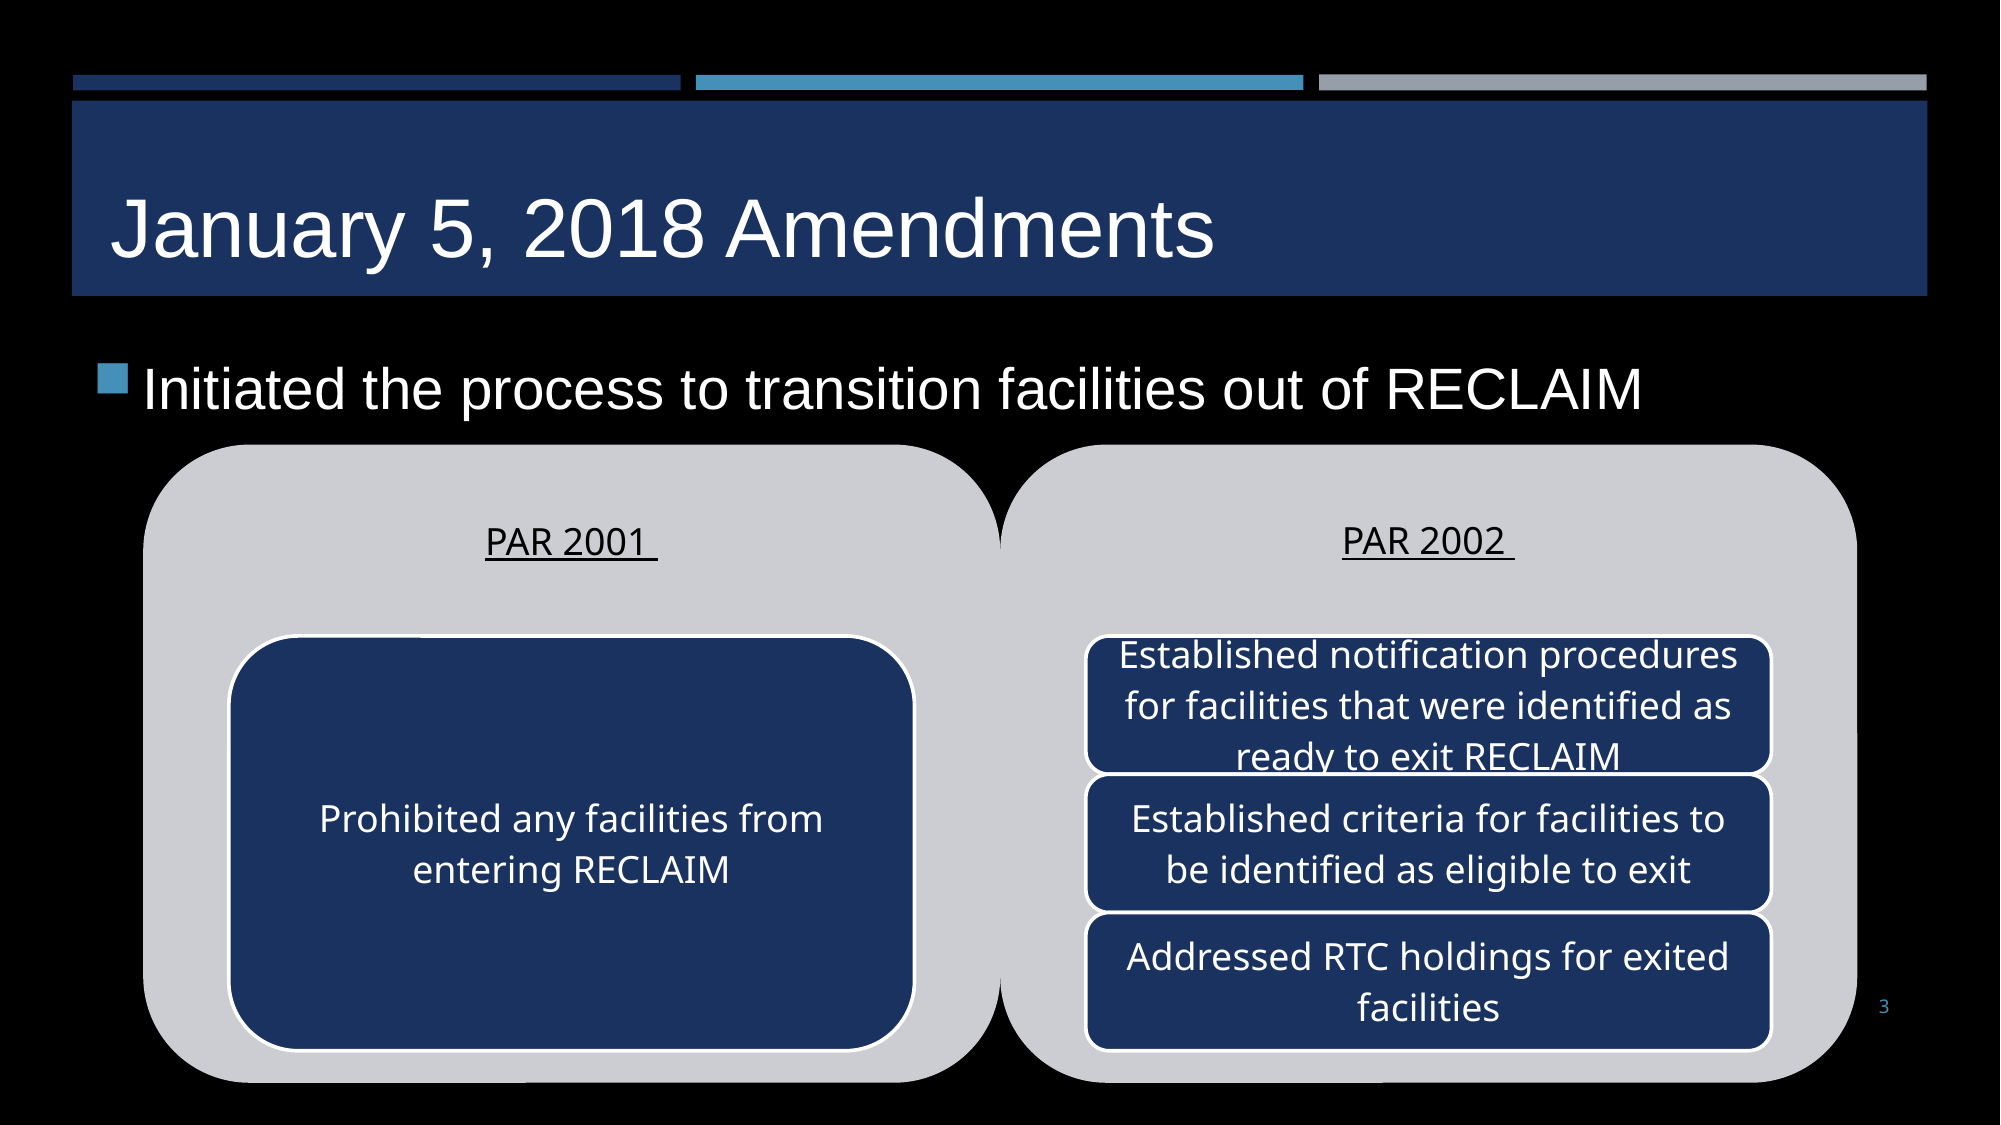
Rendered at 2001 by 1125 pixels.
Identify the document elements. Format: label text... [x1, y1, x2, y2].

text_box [142, 444, 1858, 1084]
slide_number 3 [1865, 977, 1905, 1037]
list Initiated the process to transition facilities out of RECLAIM [77, 343, 1924, 1092]
title January 5, 2018 Amendments [95, 115, 1905, 282]
